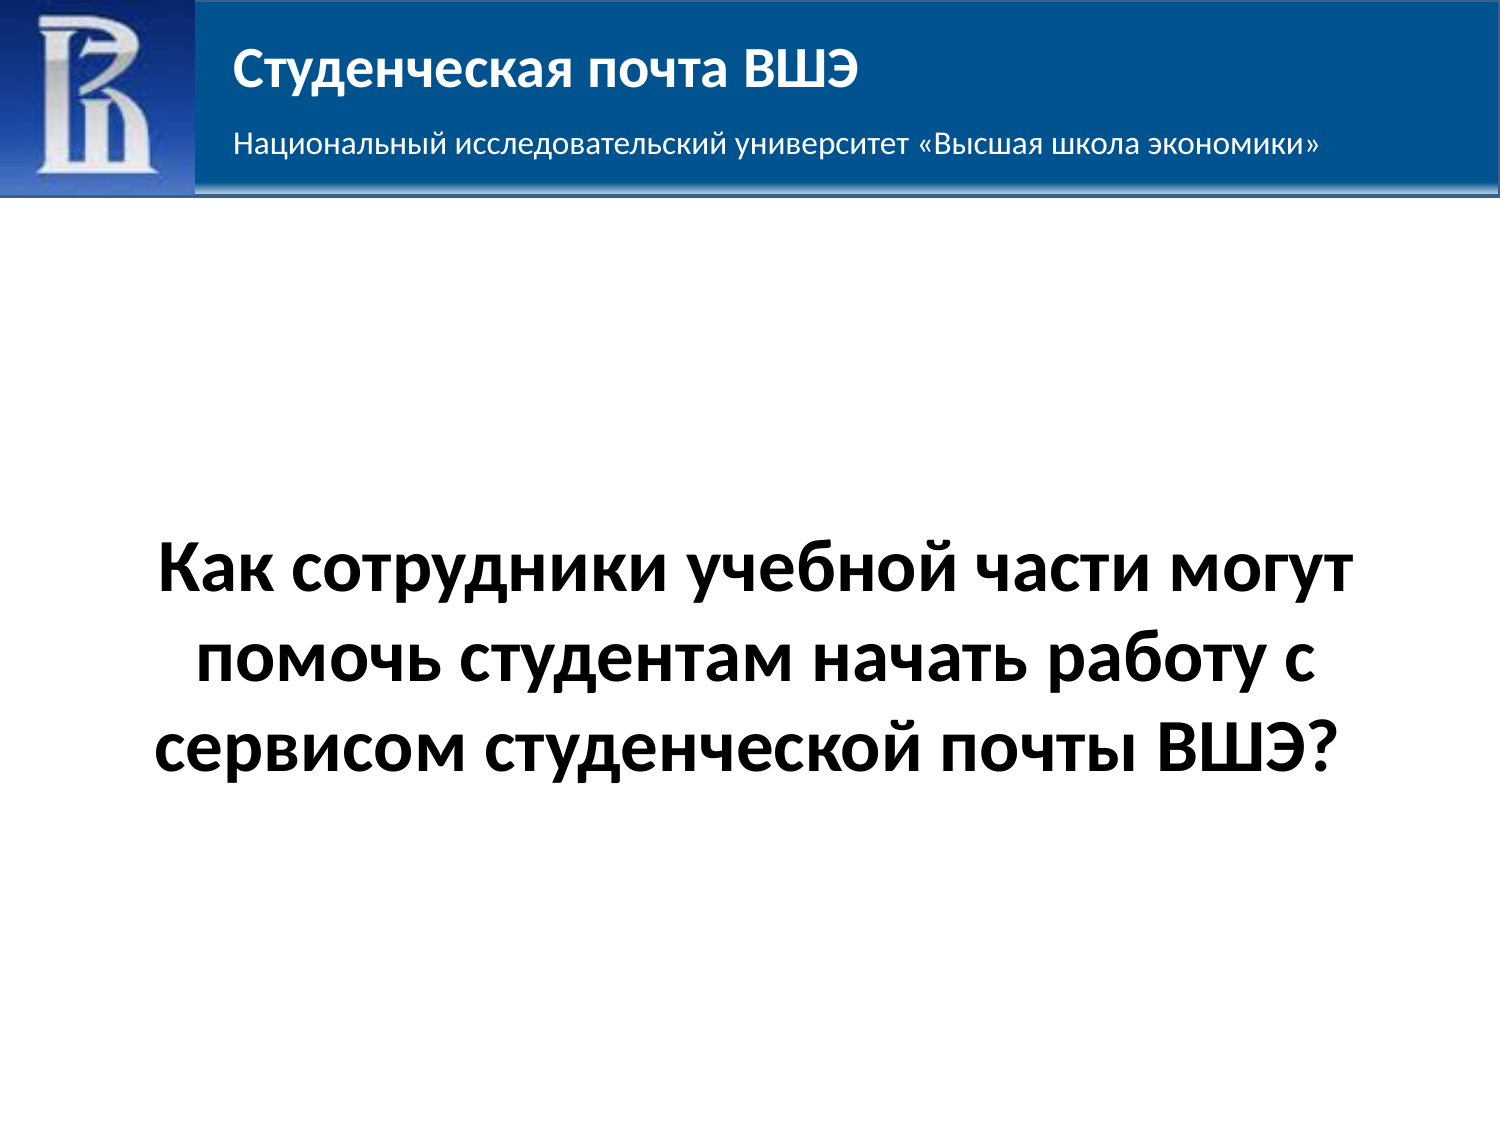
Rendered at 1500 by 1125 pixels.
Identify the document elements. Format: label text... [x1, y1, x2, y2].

text_box Национальный исследовательский университет «Высшая школа экономики» [218, 113, 1486, 169]
title Как сотрудники учебной части могут помочь студентам начать работу с сервисом студенческой почты ВШЭ? [76, 491, 1437, 811]
picture [0, 0, 196, 196]
text_box [197, 0, 1500, 198]
text_box Студенческая почта ВШЭ [218, 21, 1140, 107]
